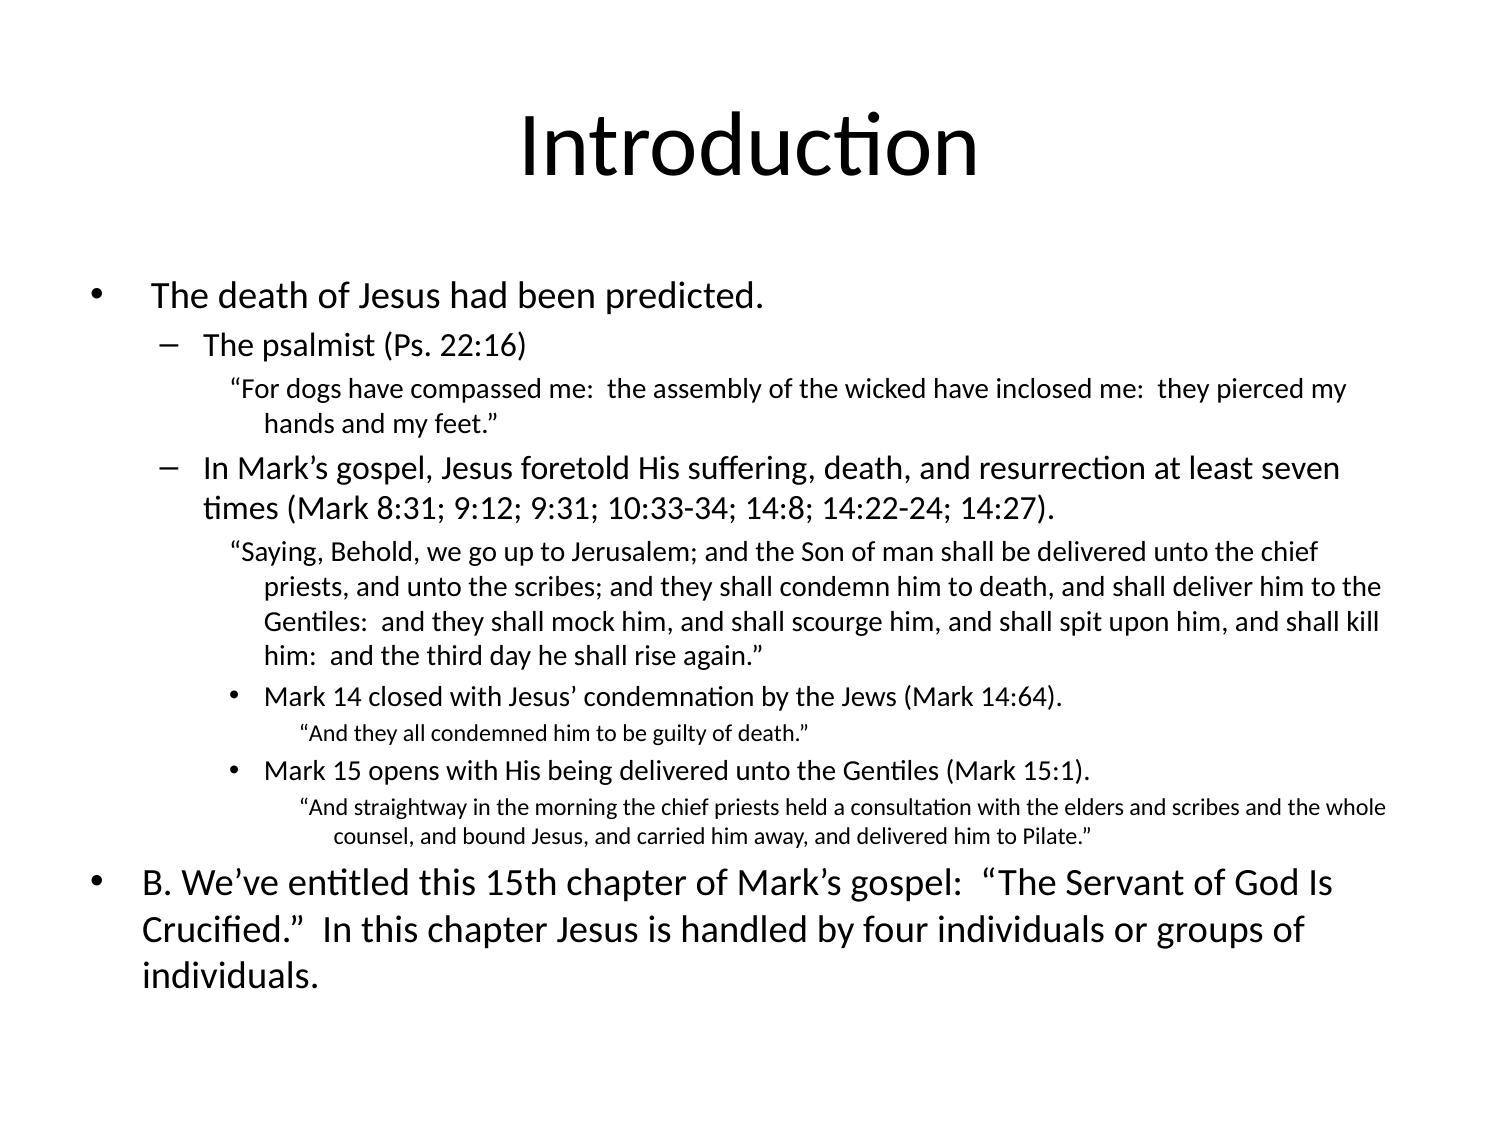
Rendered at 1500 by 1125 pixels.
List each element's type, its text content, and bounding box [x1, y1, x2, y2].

list The death of Jesus had been predicted. The psalmist (Ps. 22:16) “For dogs have compassed me: the assembly of the wicked have inclosed me: they pierced my hands and my feet.” In Mark’s gospel, Jesus foretold His suffering, death, and resurrection at least seven times (Mark 8:31; 9:12; 9:31; 10:33-34; 14:8; 14:22-24; 14:27). “Saying, Behold, we go up to Jerusalem; and the Son of man shall be delivered unto the chief priests, and unto the scribes; and they shall condemn him to death, and shall deliver him to the Gentiles: and they shall mock him, and shall scourge him, and shall spit upon him, and shall kill him: and the third day he shall rise again.” Mark 14 closed with Jesus’ condemnation by the Jews (Mark 14:64). “And they all condemned him to be guilty of death.” Mark 15 opens with His being delivered unto the Gentiles (Mark 15:1). “And straightway in the morning the chief priests held a consultation with the elders and scribes and the whole counsel, and bound Jesus, and carried him away, and delivered him to Pilate.” B. We’ve entitled this 15th chapter of Mark’s gospel: “The Servant of God Is Crucified.” In this chapter Jesus is handled by four individuals or groups of individuals. [75, 262, 1425, 1005]
title Introduction [75, 45, 1425, 233]
